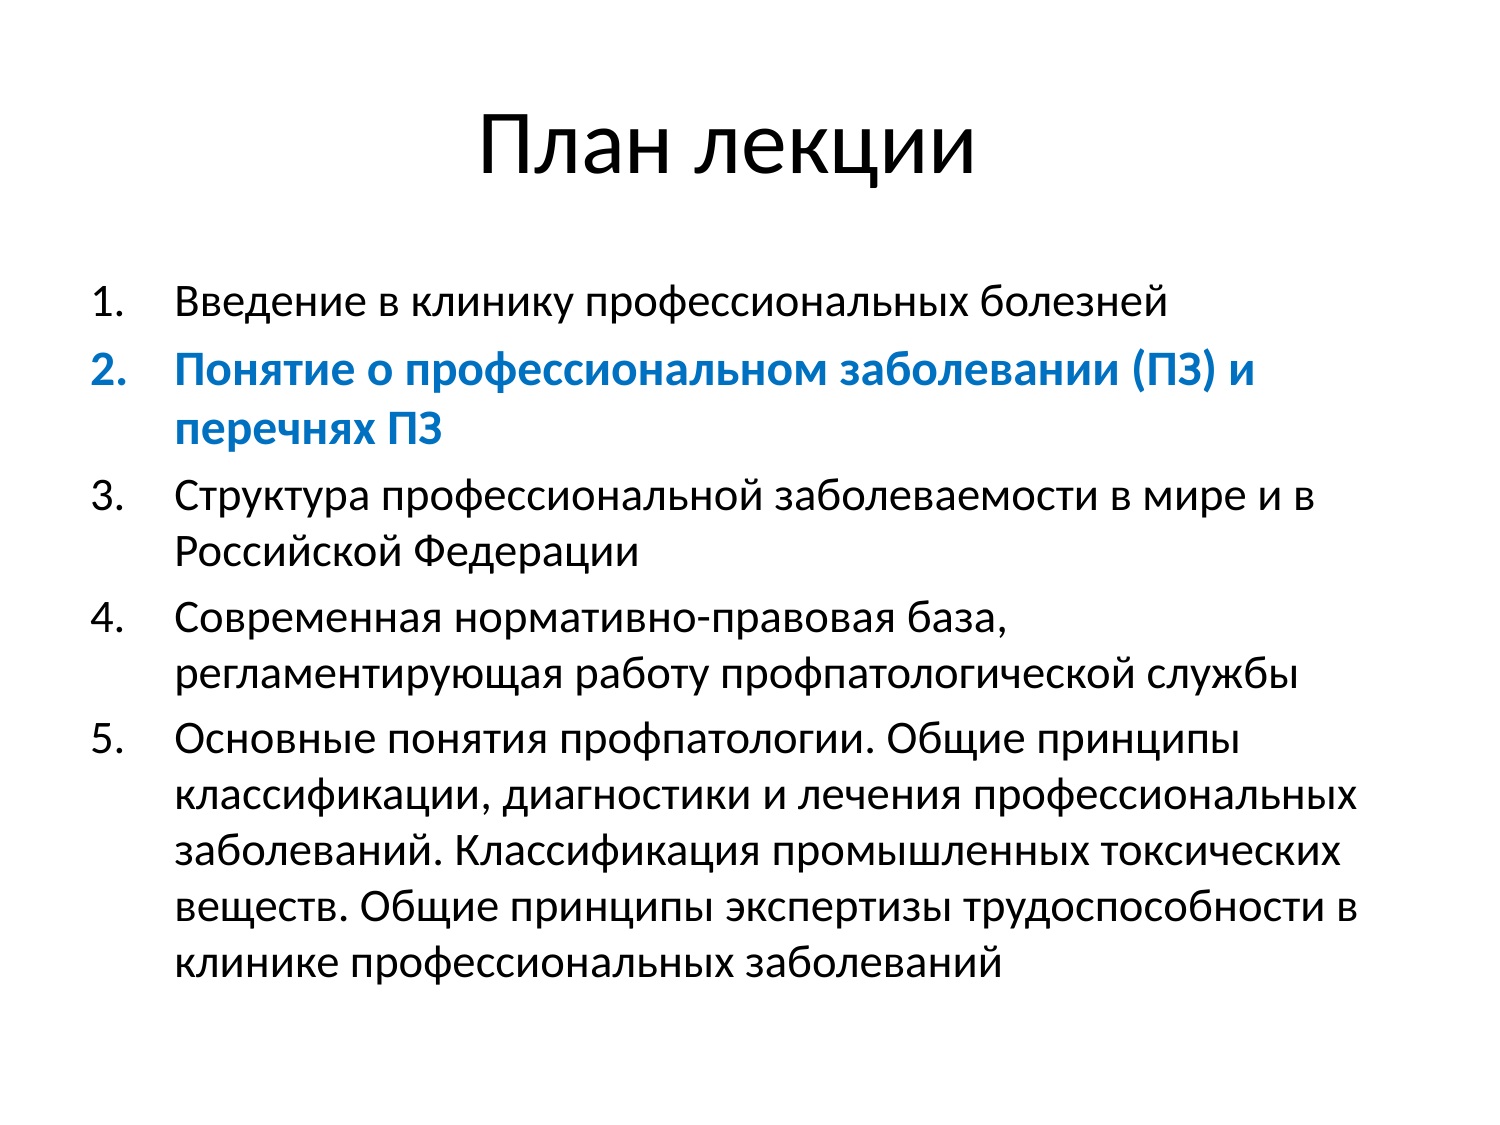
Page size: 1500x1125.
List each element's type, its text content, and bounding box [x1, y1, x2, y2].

title План лекции [52, 42, 1404, 231]
list Введение в клинику профессиональных болезней Понятие о профессиональном заболевании (ПЗ) и перечнях ПЗ Структура профессиональной заболеваемости в мире и в Российской Федерации Современная нормативно-правовая база, регламентирующая работу профпатологической службы Основные понятия профпатологии. Общие принципы классификации, диагностики и лечения профессиональных заболеваний. Классификация промышленных токсических веществ. Общие принципы экспертизы трудоспособности в клинике профессиональных заболеваний [74, 262, 1426, 1006]
